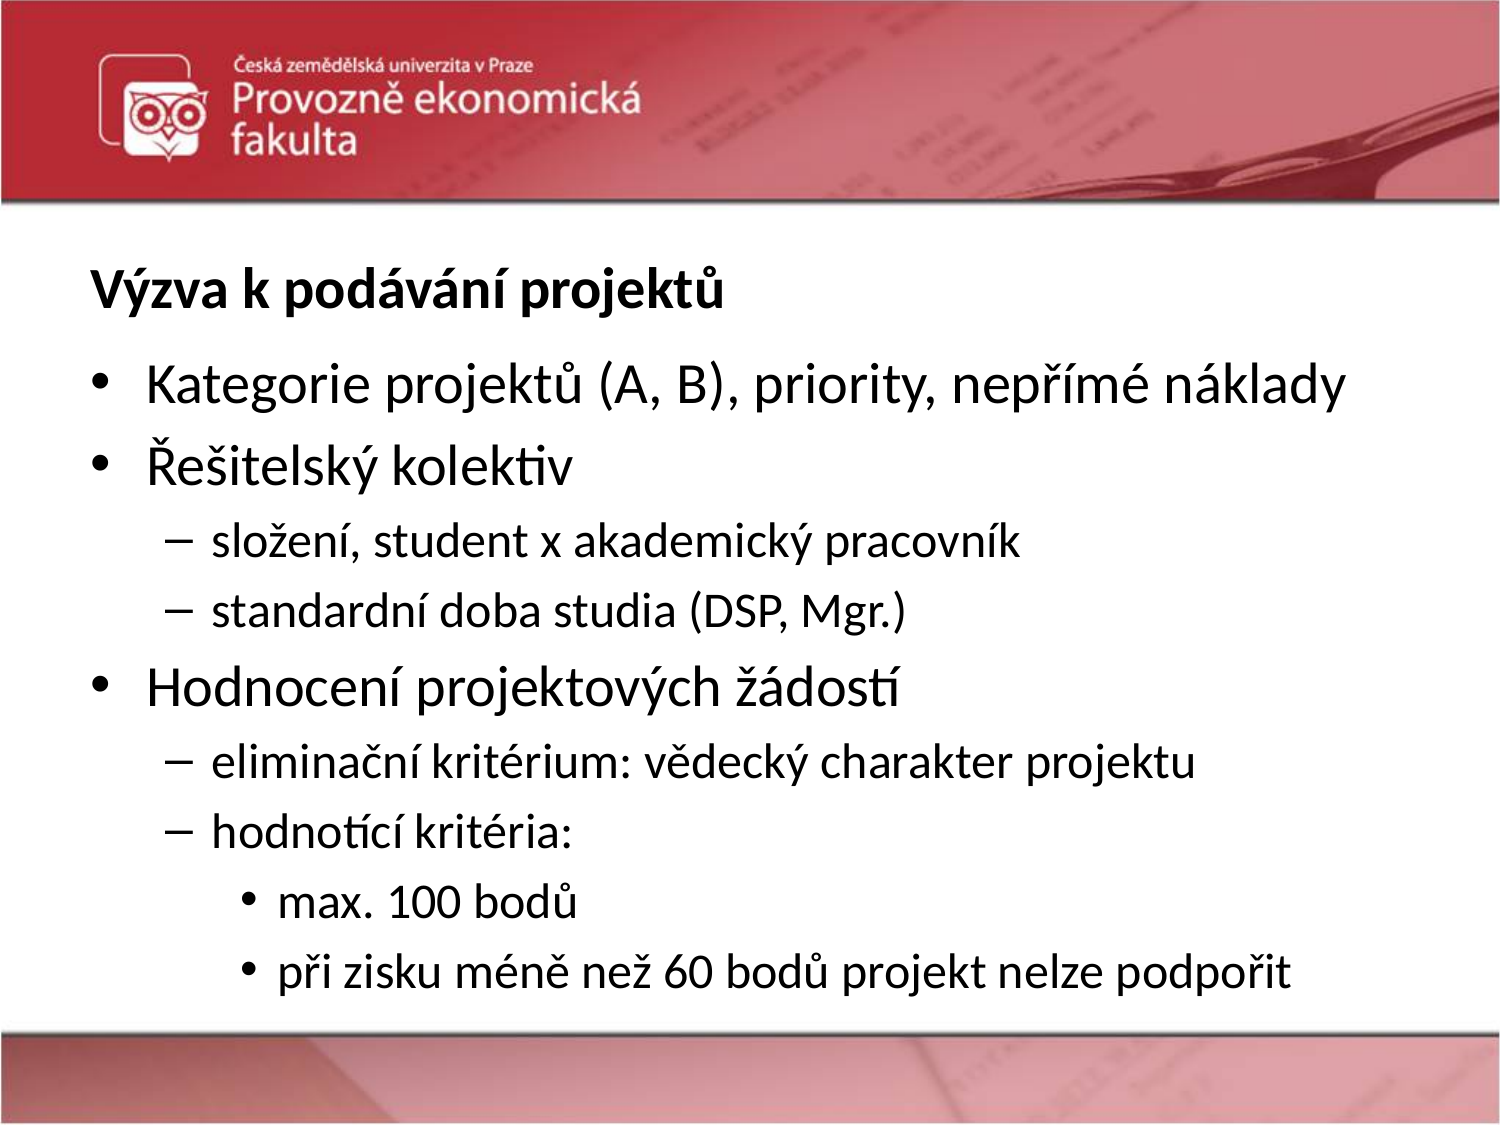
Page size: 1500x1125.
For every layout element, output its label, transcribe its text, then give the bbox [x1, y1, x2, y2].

picture [0, 0, 1500, 1125]
list Kategorie projektů (A, B), priority, nepřímé náklady Řešitelský kolektiv složení, student x akademický pracovník standardní doba studia (DSP, Mgr.) Hodnocení projektových žádostí eliminační kritérium: vědecký charakter projektu hodnotící kritéria: max. 100 bodů při zisku méně než 60 bodů projekt nelze podpořit [75, 338, 1425, 1035]
title Výzva k podávání projektů [75, 231, 1425, 338]
